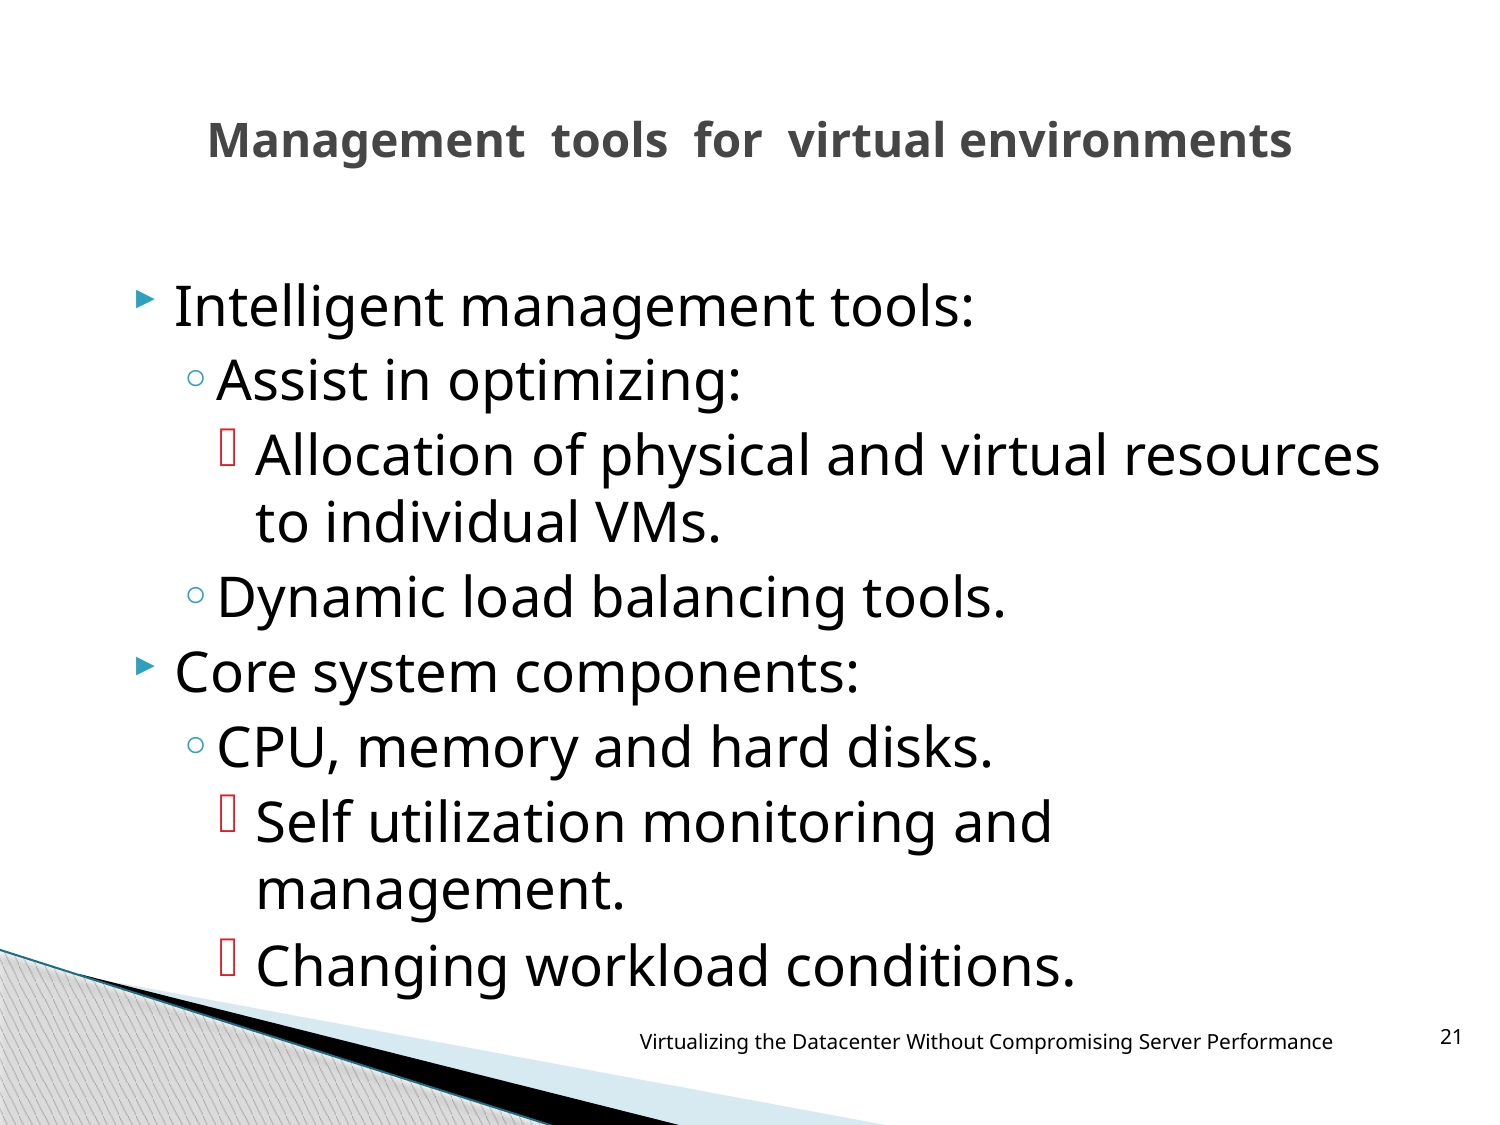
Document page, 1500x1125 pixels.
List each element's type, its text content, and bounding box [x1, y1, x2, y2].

slide_number 21 [1418, 999, 1479, 1060]
footer Virtualizing the Datacenter Without Compromising Server Performance [624, 987, 1413, 1062]
list Intelligent management tools: Assist in optimizing: Allocation of physical and virtual resources to individual VMs. Dynamic load balancing tools. Core system components: CPU, memory and hard disks. Self utilization monitoring and management. Changing workload conditions. [99, 262, 1451, 1006]
title Management tools for virtual environments [75, 45, 1425, 233]
